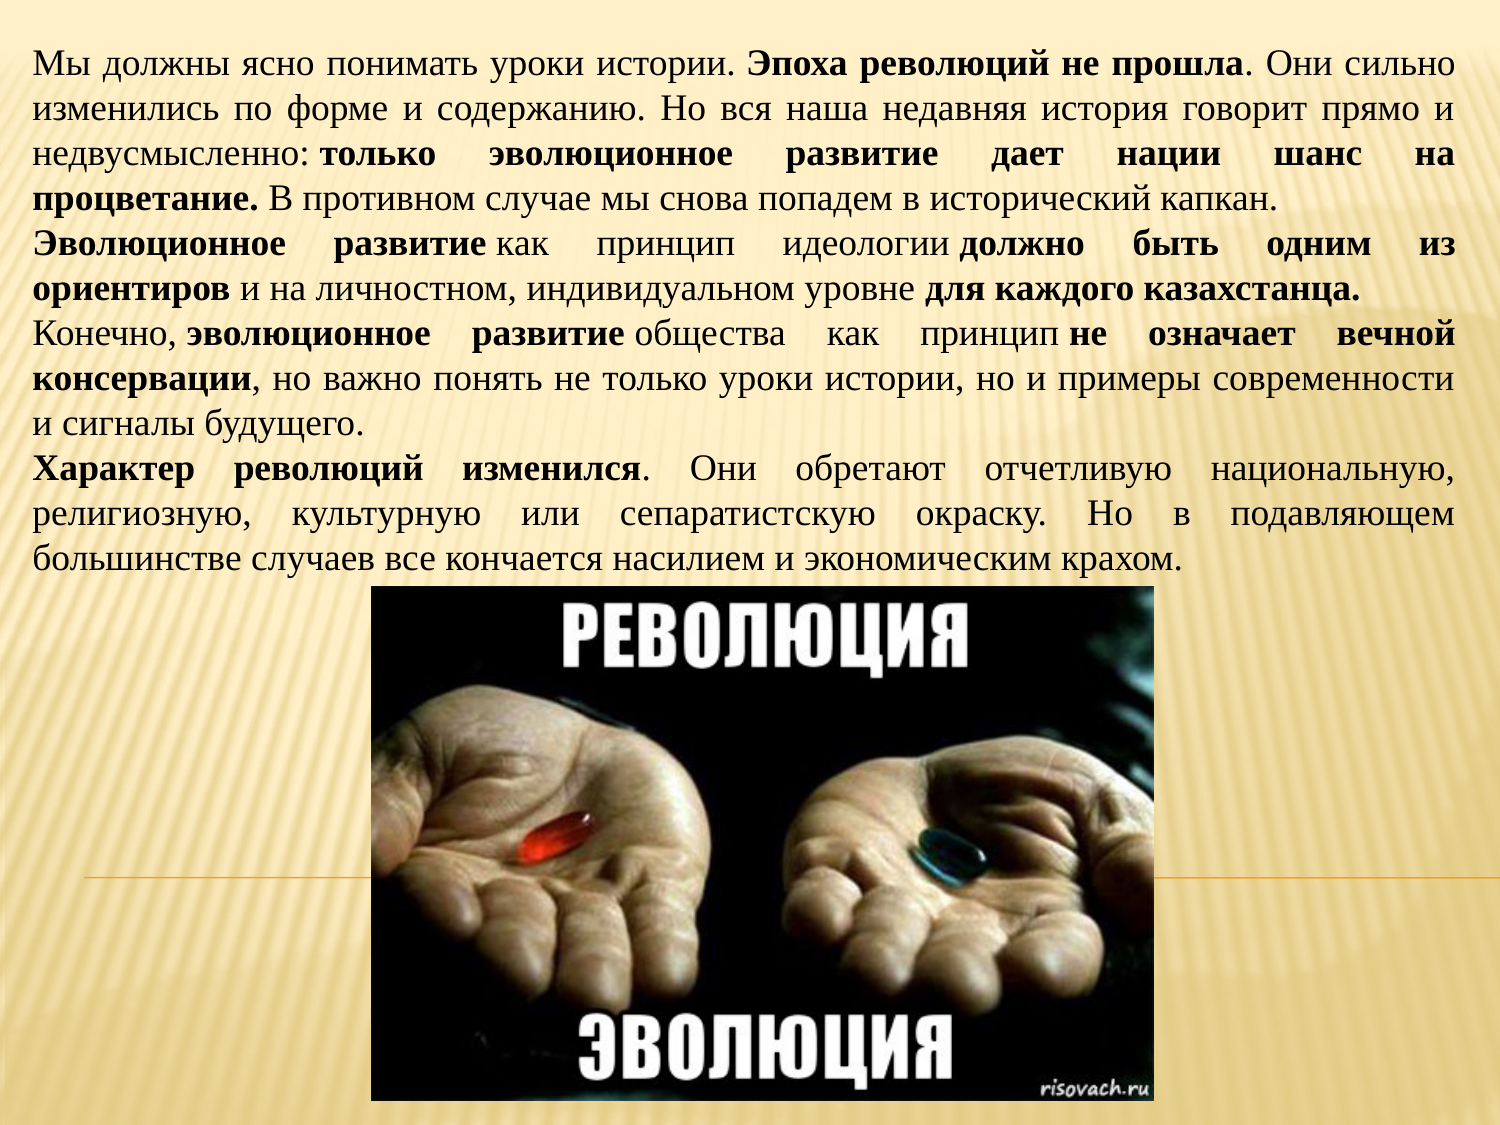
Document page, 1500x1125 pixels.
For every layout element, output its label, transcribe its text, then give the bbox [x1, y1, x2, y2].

picture [371, 585, 1154, 1101]
text_box Мы должны ясно понимать уроки истории. Эпоха революций не прошла. Они сильно изменились по форме и содержанию. Но вся наша недавняя история говорит прямо и недвусмысленно: только эволюционное развитие дает нации шанс на процветание. В противном случае мы снова попадем в исторический капкан. Эволюционное развитие как принцип идеологии должно быть одним из ориентиров и на личностном, индивидуальном уровне для каждого казахстанца. Конечно, эволюционное развитие общества как принцип не означает вечной консервации, но важно понять не только уроки истории, но и примеры современности и сигналы будущего. Характер революций изменился. Они обретают отчетливую национальную, религиозную, культурную или сепаратистскую окраску. Но в подавляющем большинстве случаев все кончается насилием и экономическим крахом. [17, 30, 1471, 586]
